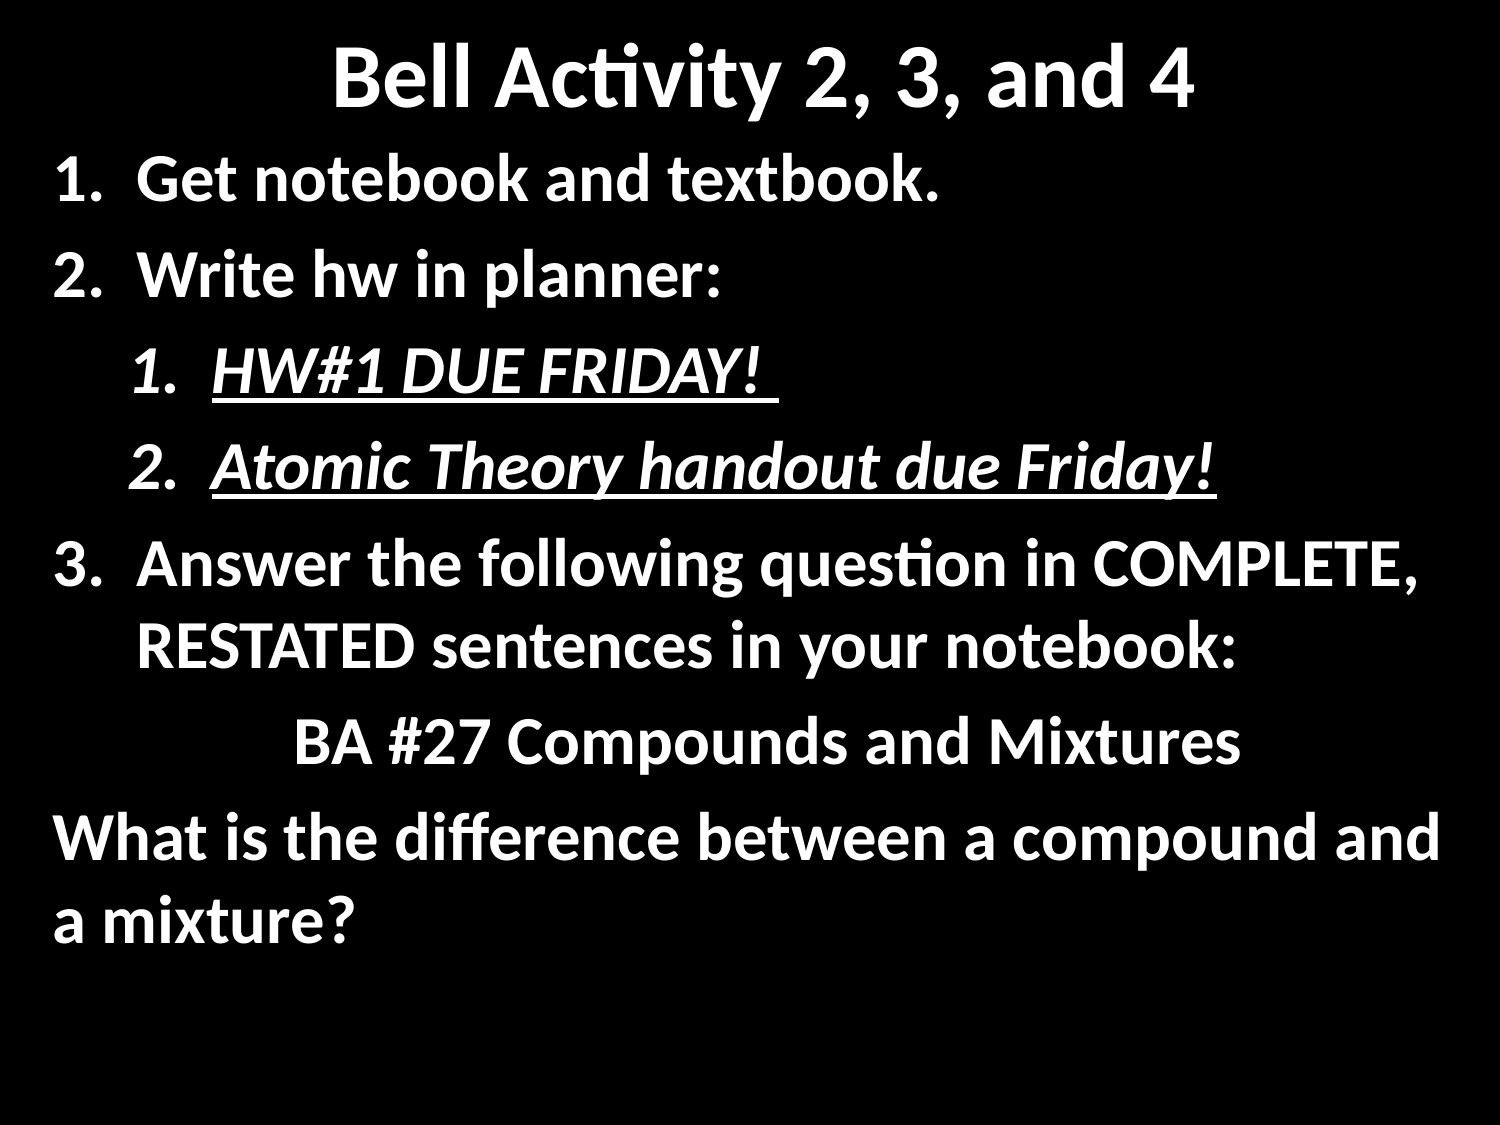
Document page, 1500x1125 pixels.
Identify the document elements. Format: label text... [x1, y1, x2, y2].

subtitle Get notebook and textbook. Write hw in planner: HW#1 DUE FRIDAY! Atomic Theory handout due Friday! Answer the following question in COMPLETE, RESTATED sentences in your notebook: BA #27 Compounds and Mixtures What is the difference between a compound and a mixture? [37, 125, 1500, 1088]
title Bell Activity 2, 3, and 4 [137, 0, 1413, 125]
